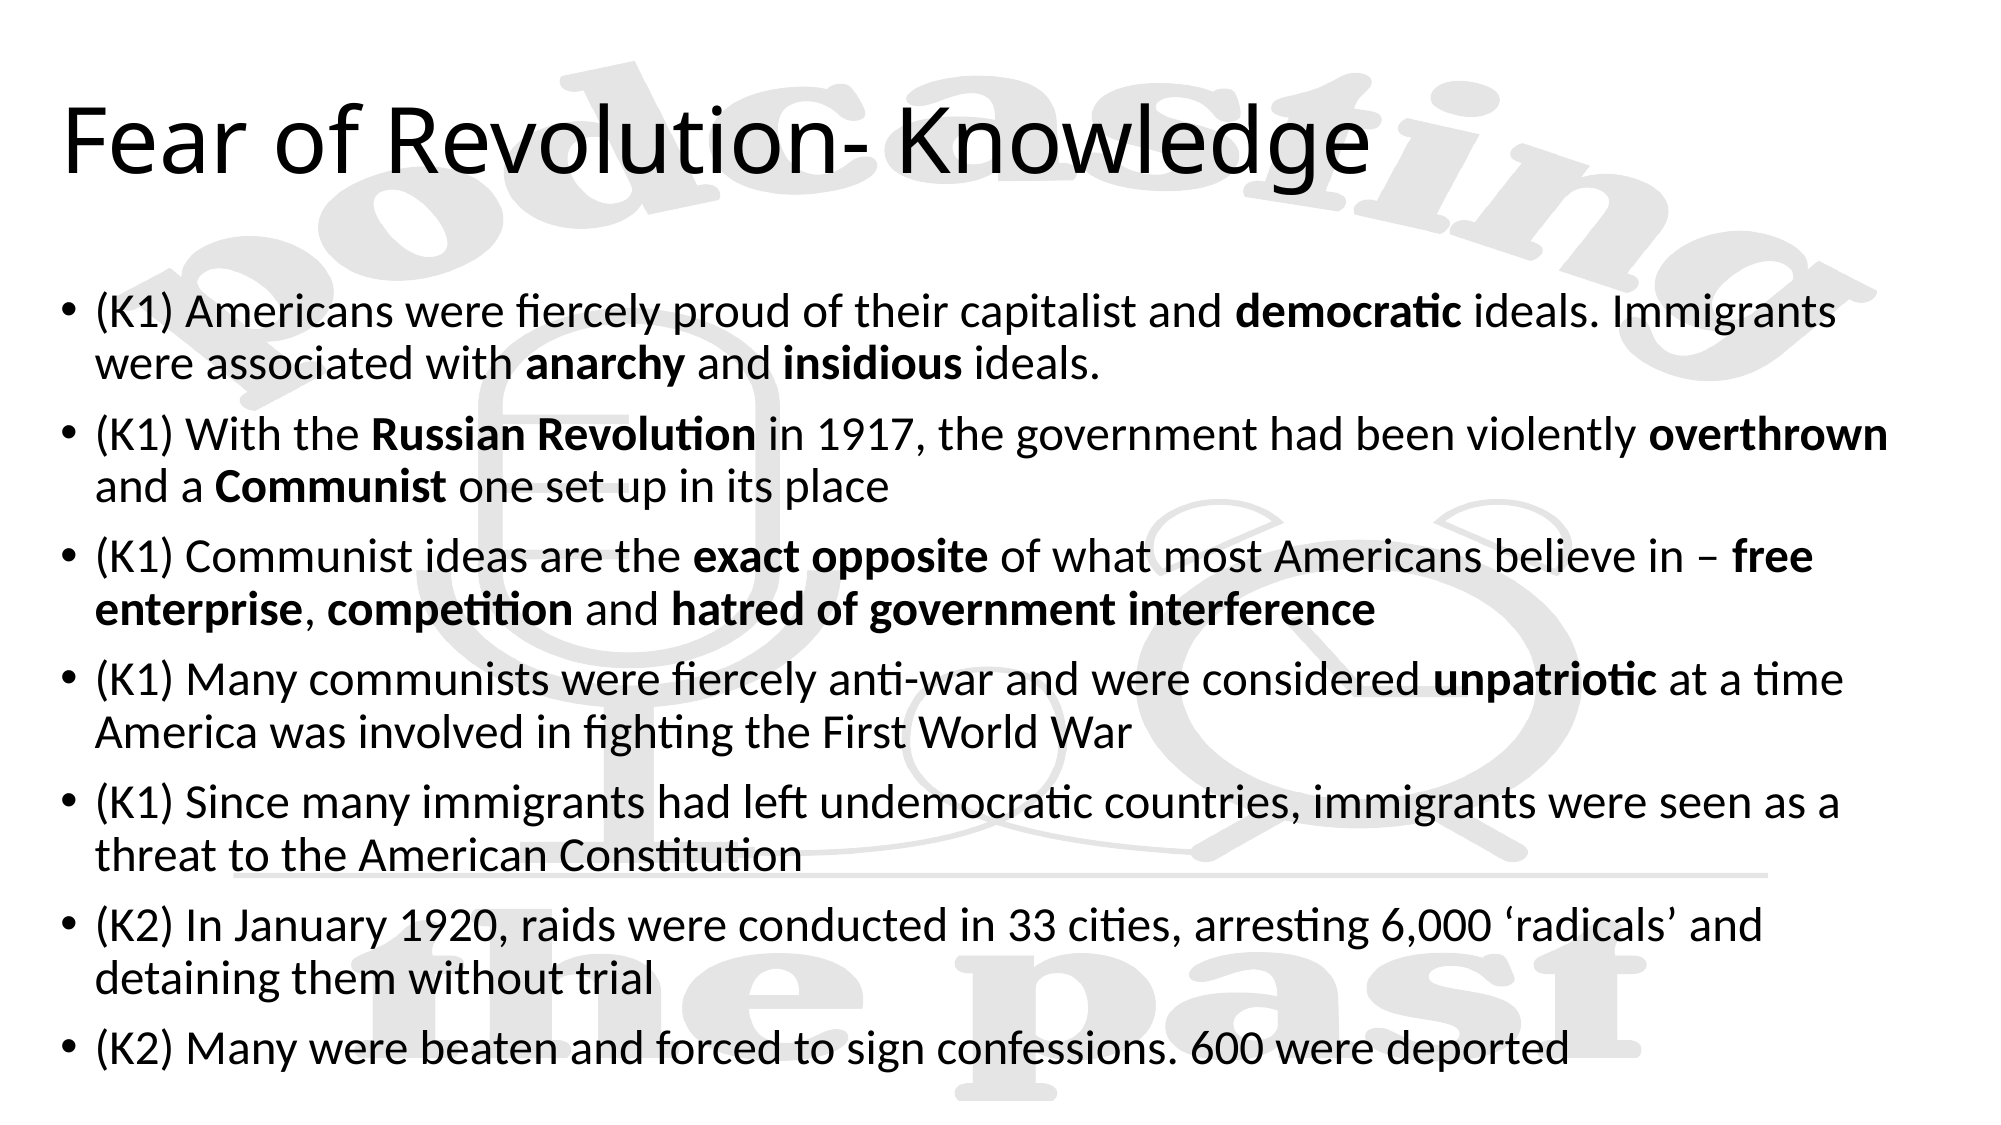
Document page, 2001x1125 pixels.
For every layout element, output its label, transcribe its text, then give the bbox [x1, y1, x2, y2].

title Fear of Revolution- Knowledge [45, 35, 1771, 253]
list (K1) Americans were fiercely proud of their capitalist and democratic ideals. Immigrants were associated with anarchy and insidious ideals. (K1) With the Russian Revolution in 1917, the government had been violently overthrown and a Communist one set up in its place (K1) Communist ideas are the exact opposite of what most Americans believe in – free enterprise, competition and hatred of government interference (K1) Many communists were fiercely anti-war and were considered unpatriotic at a time America was involved in fighting the First World War (K1) Since many immigrants had left undemocratic countries, immigrants were seen as a threat to the American Constitution (K2) In January 1920, raids were conducted in 33 cities, arresting 6,000 ‘radicals’ and detaining them without trial (K2) Many were beaten and forced to sign confessions. 600 were deported [45, 277, 1942, 1090]
